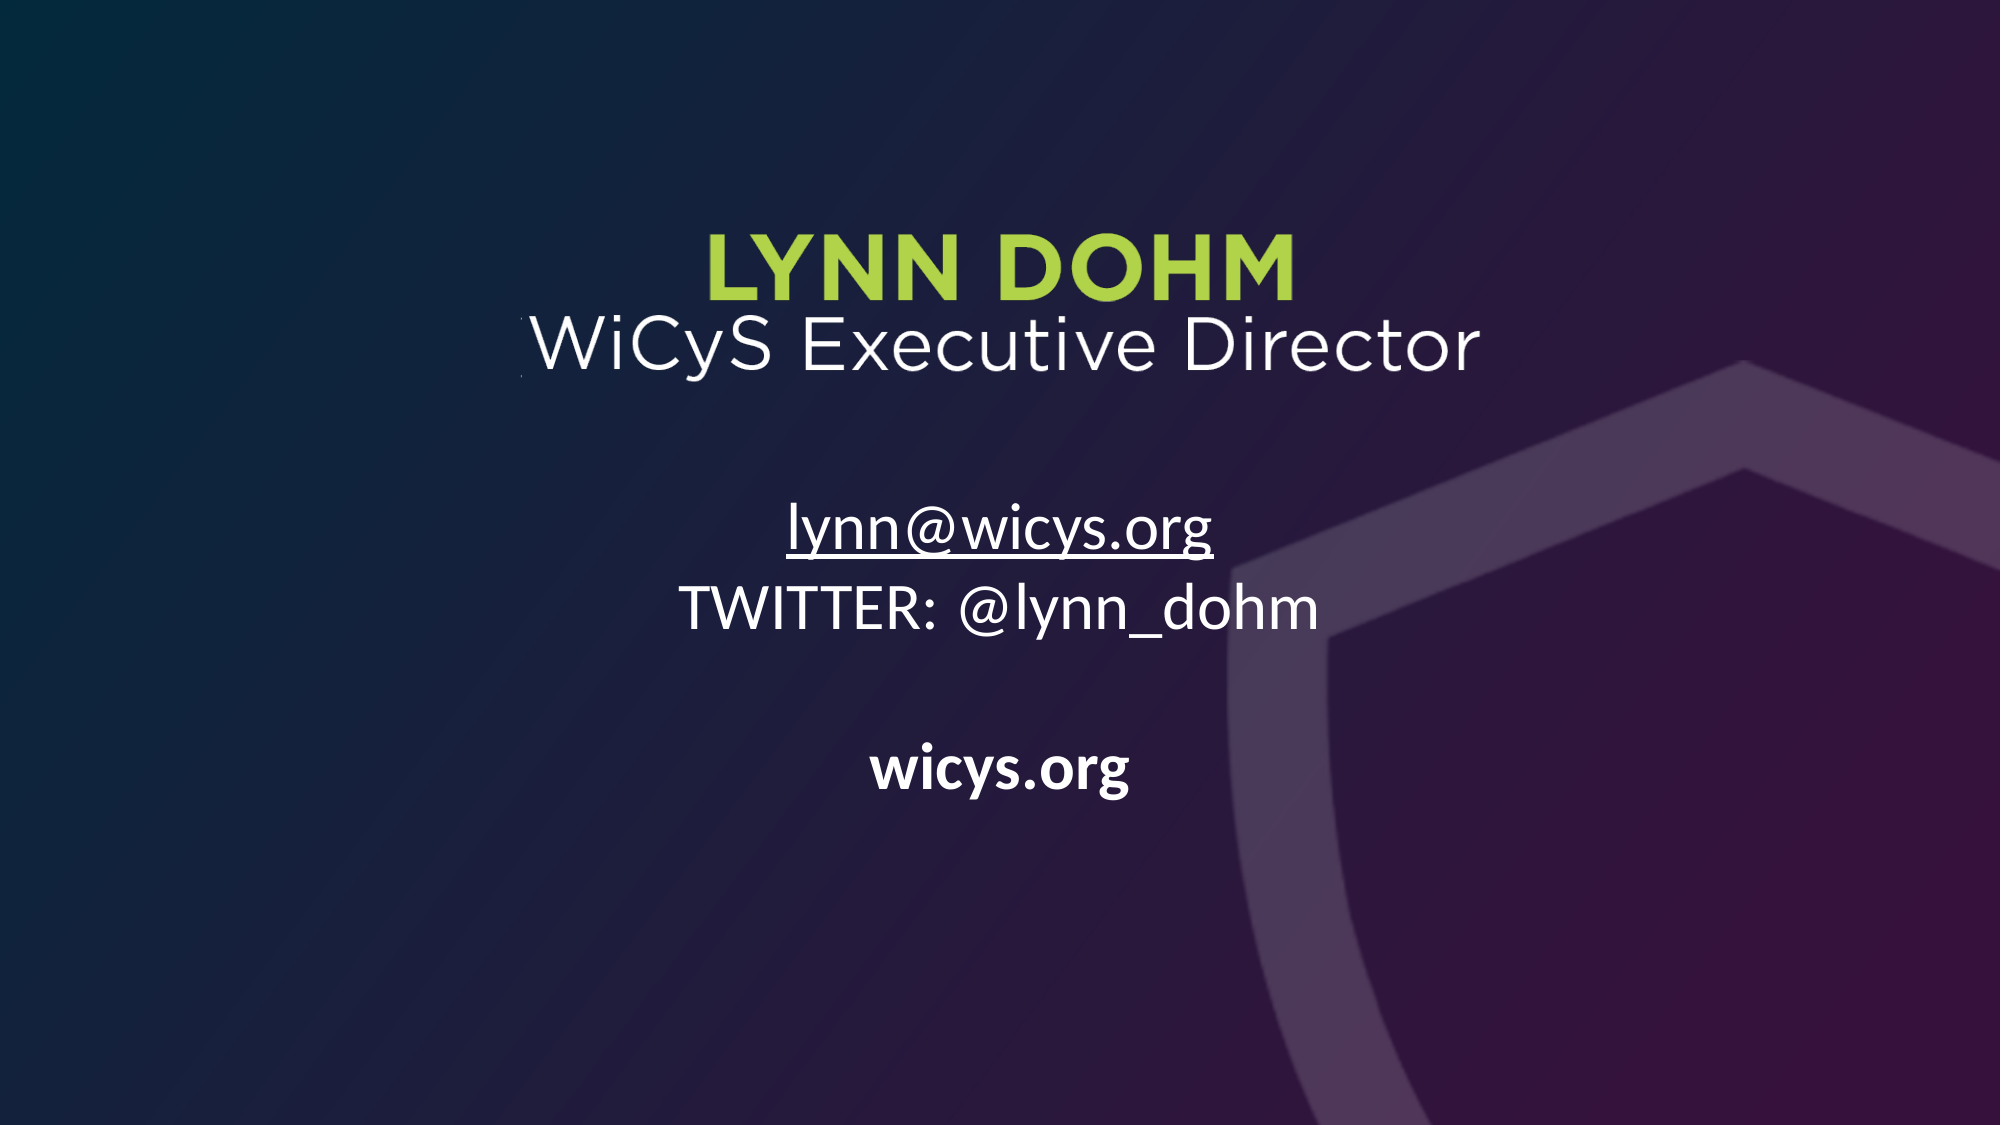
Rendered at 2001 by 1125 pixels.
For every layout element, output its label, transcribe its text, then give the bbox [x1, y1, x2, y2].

text_box lynn@wicys.org TWITTER: @lynn_dohm wicys.org [196, 475, 1804, 971]
picture [0, 0, 2000, 1125]
